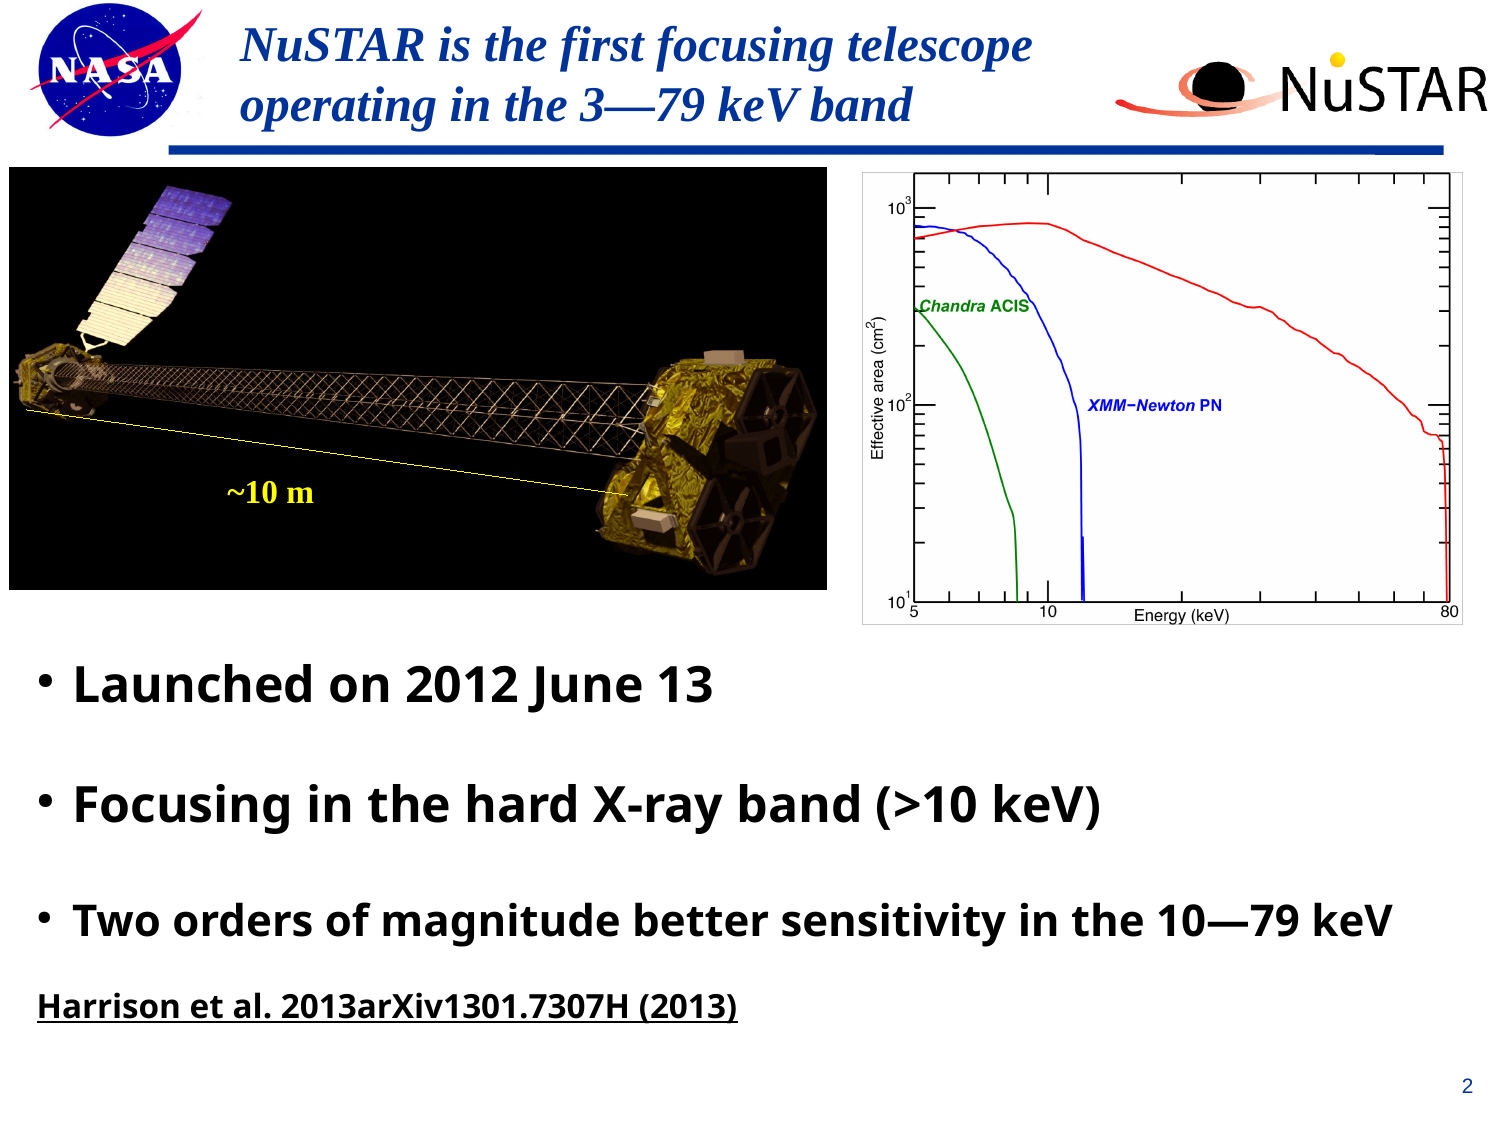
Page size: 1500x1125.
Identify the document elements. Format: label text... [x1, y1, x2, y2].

text_box Launched on 2012 June 13 Focusing in the hard X-ray band (>10 keV) Two orders of magnitude better sensitivity in the 10—79 keV Harrison et al. 2013arXiv1301.7307H (2013) [23, 645, 1470, 1062]
picture [9, 166, 827, 591]
slide_number 2 [1441, 1070, 1487, 1105]
picture [24, 2, 205, 138]
picture [1107, 34, 1500, 125]
picture [862, 172, 1463, 626]
text_box NuSTAR is the first focusing telescope operating in the 3—79 keV band [225, 4, 1107, 150]
